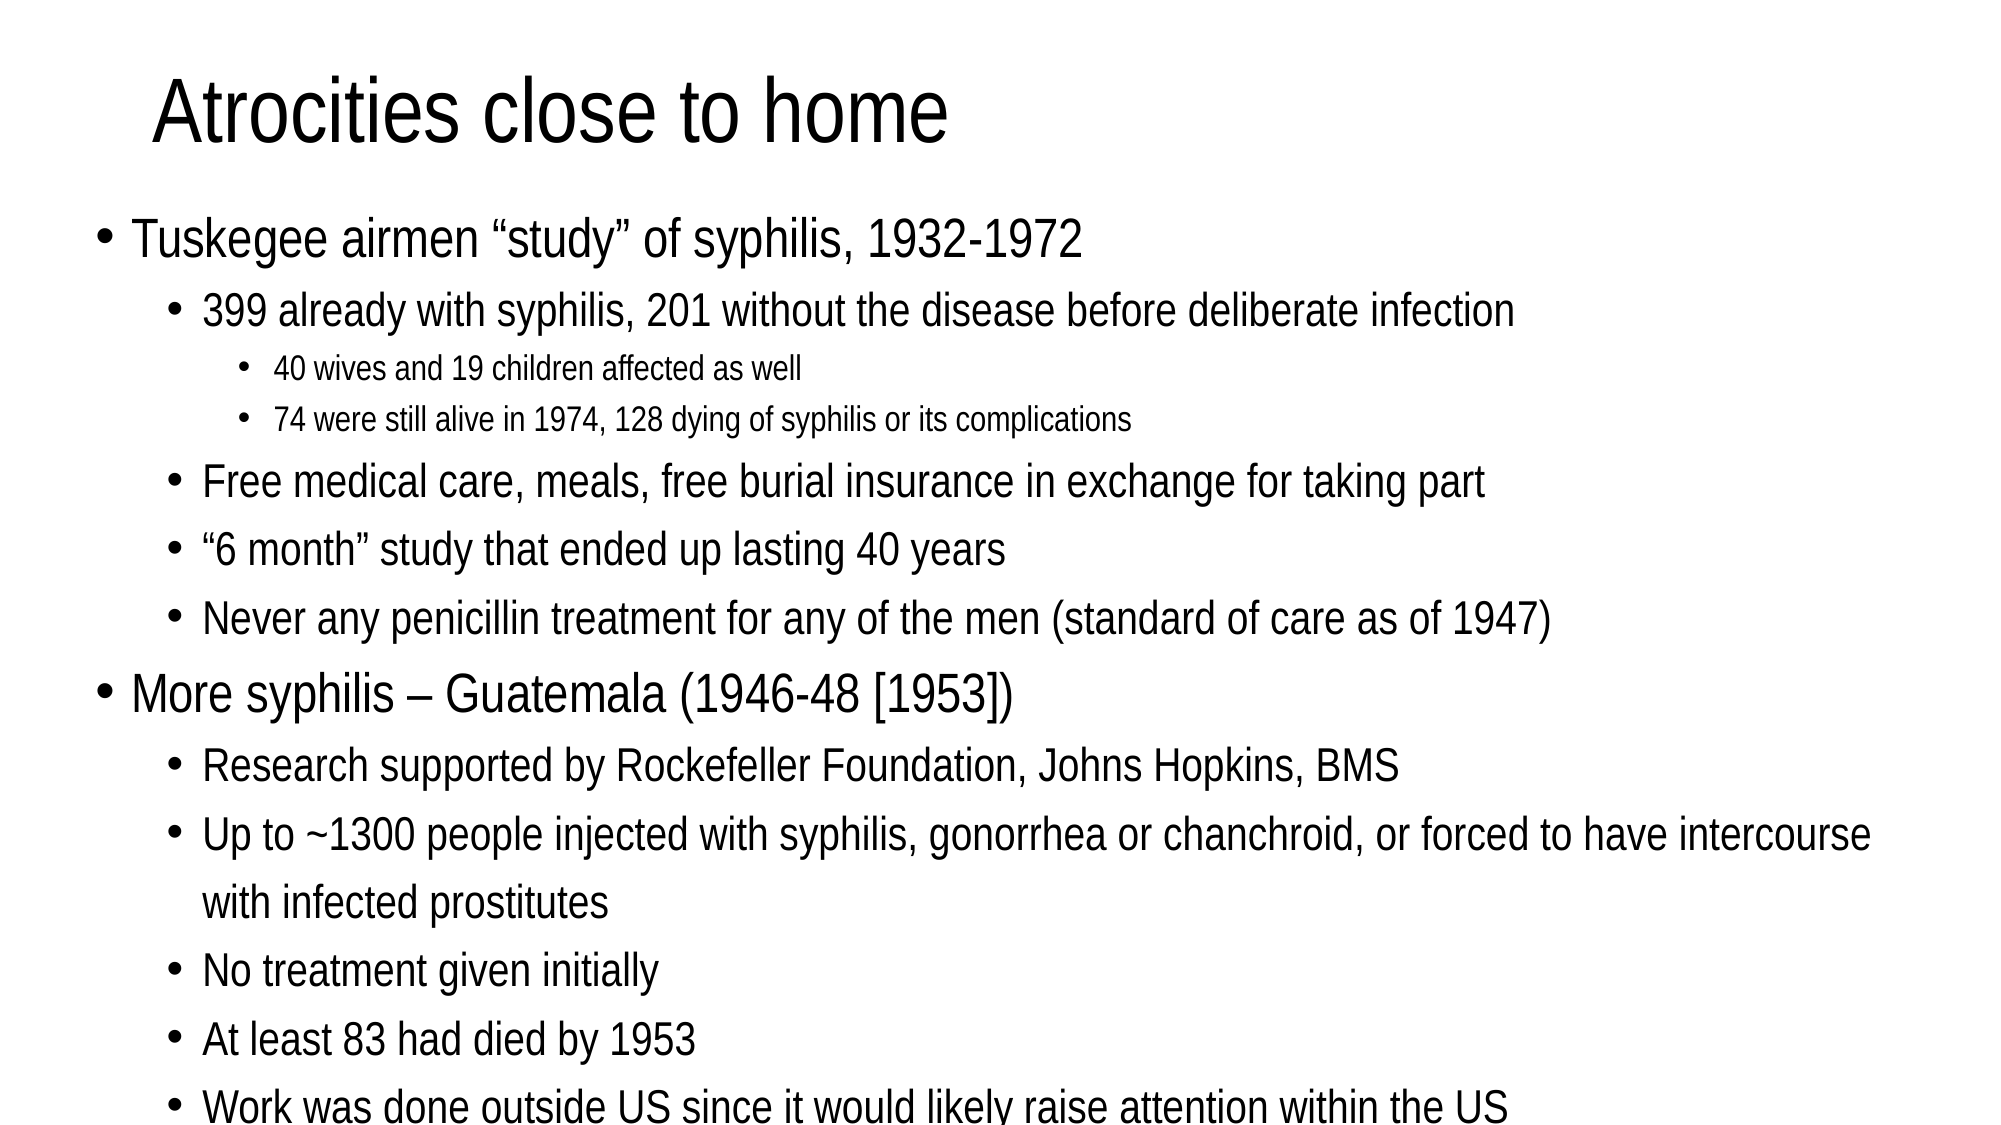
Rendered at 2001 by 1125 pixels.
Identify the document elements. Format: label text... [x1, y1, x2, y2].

title Atrocities close to home [137, 3, 1863, 181]
list Tuskegee airmen “study” of syphilis, 1932-1972 399 already with syphilis, 201 without the disease before deliberate infection 40 wives and 19 children affected as well 74 were still alive in 1974, 128 dying of syphilis or its complications Free medical care, meals, free burial insurance in exchange for taking part “6 month” study that ended up lasting 40 years Never any penicillin treatment for any of the men (standard of care as of 1947) More syphilis – Guatemala (1946-48 [1953]) Research supported by Rockefeller Foundation, Johns Hopkins, BMS Up to ~1300 people injected with syphilis, gonorrhea or chanchroid, or forced to have intercourse with infected prostitutes No treatment given initially At least 83 had died by 1953 Work was done outside US since it would likely raise attention within the US [80, 181, 1921, 1125]
